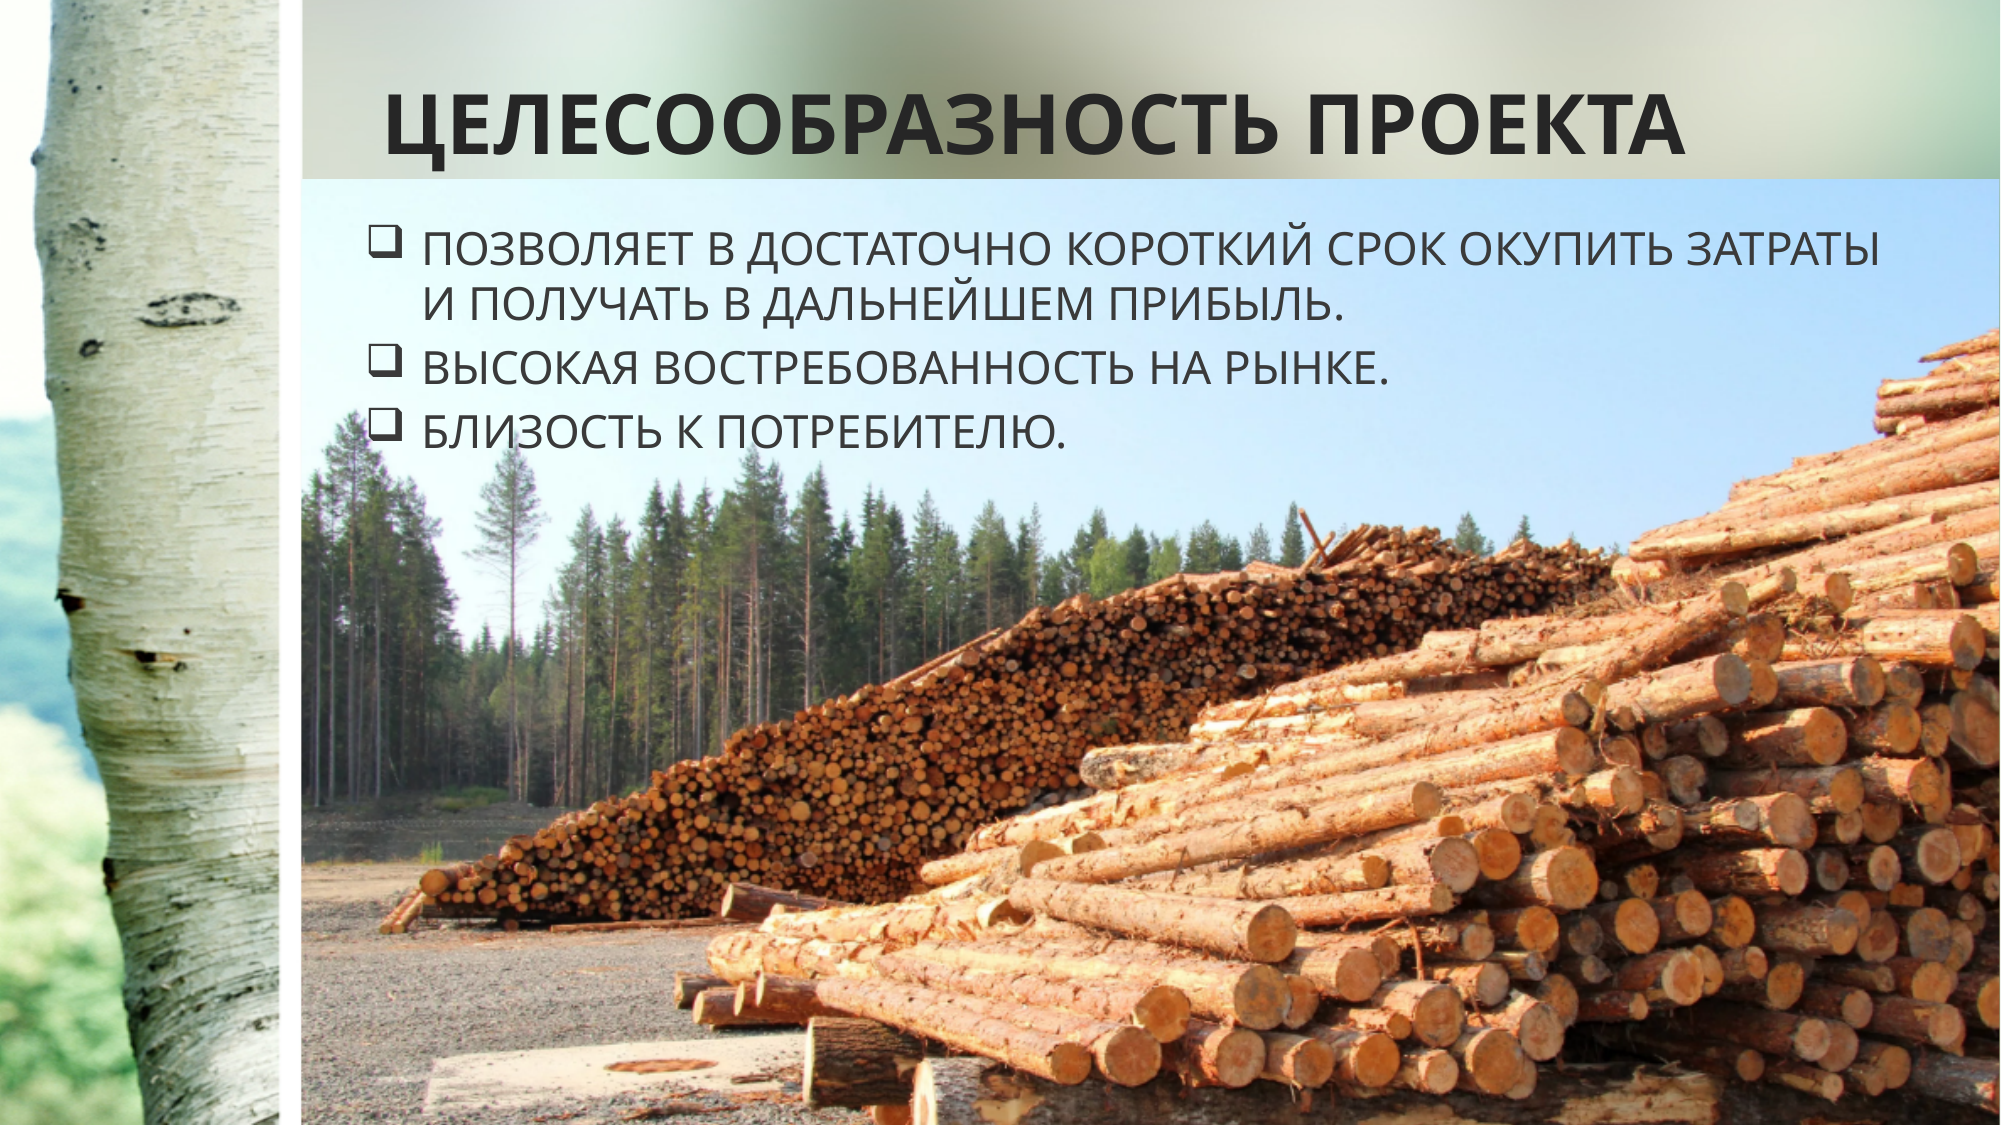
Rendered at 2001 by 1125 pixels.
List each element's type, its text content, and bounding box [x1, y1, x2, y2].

picture [0, 0, 2001, 1125]
title ЦЕЛЕСООБРАЗНОСТЬ ПРОЕКТА [366, 62, 1967, 178]
